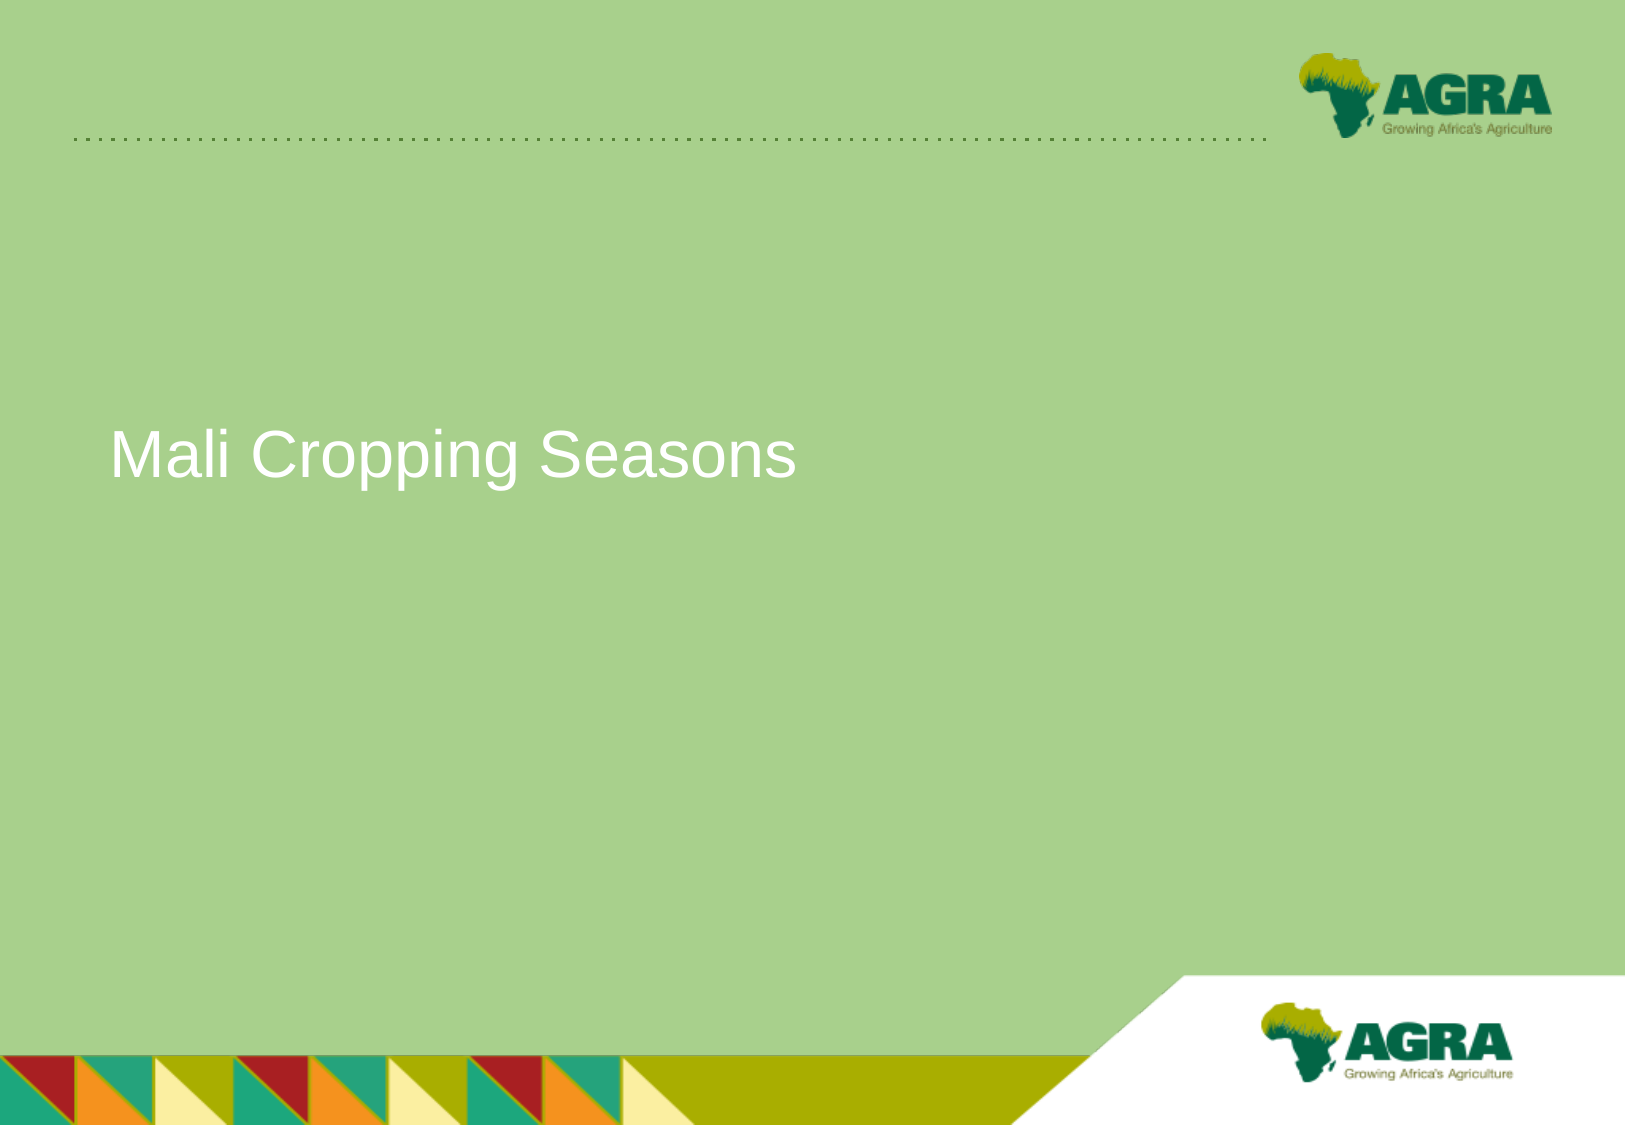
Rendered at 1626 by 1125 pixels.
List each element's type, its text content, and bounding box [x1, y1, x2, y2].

title Mali Cropping Seasons [94, 412, 1558, 600]
picture [1299, 53, 1552, 138]
picture [0, 975, 1625, 1125]
